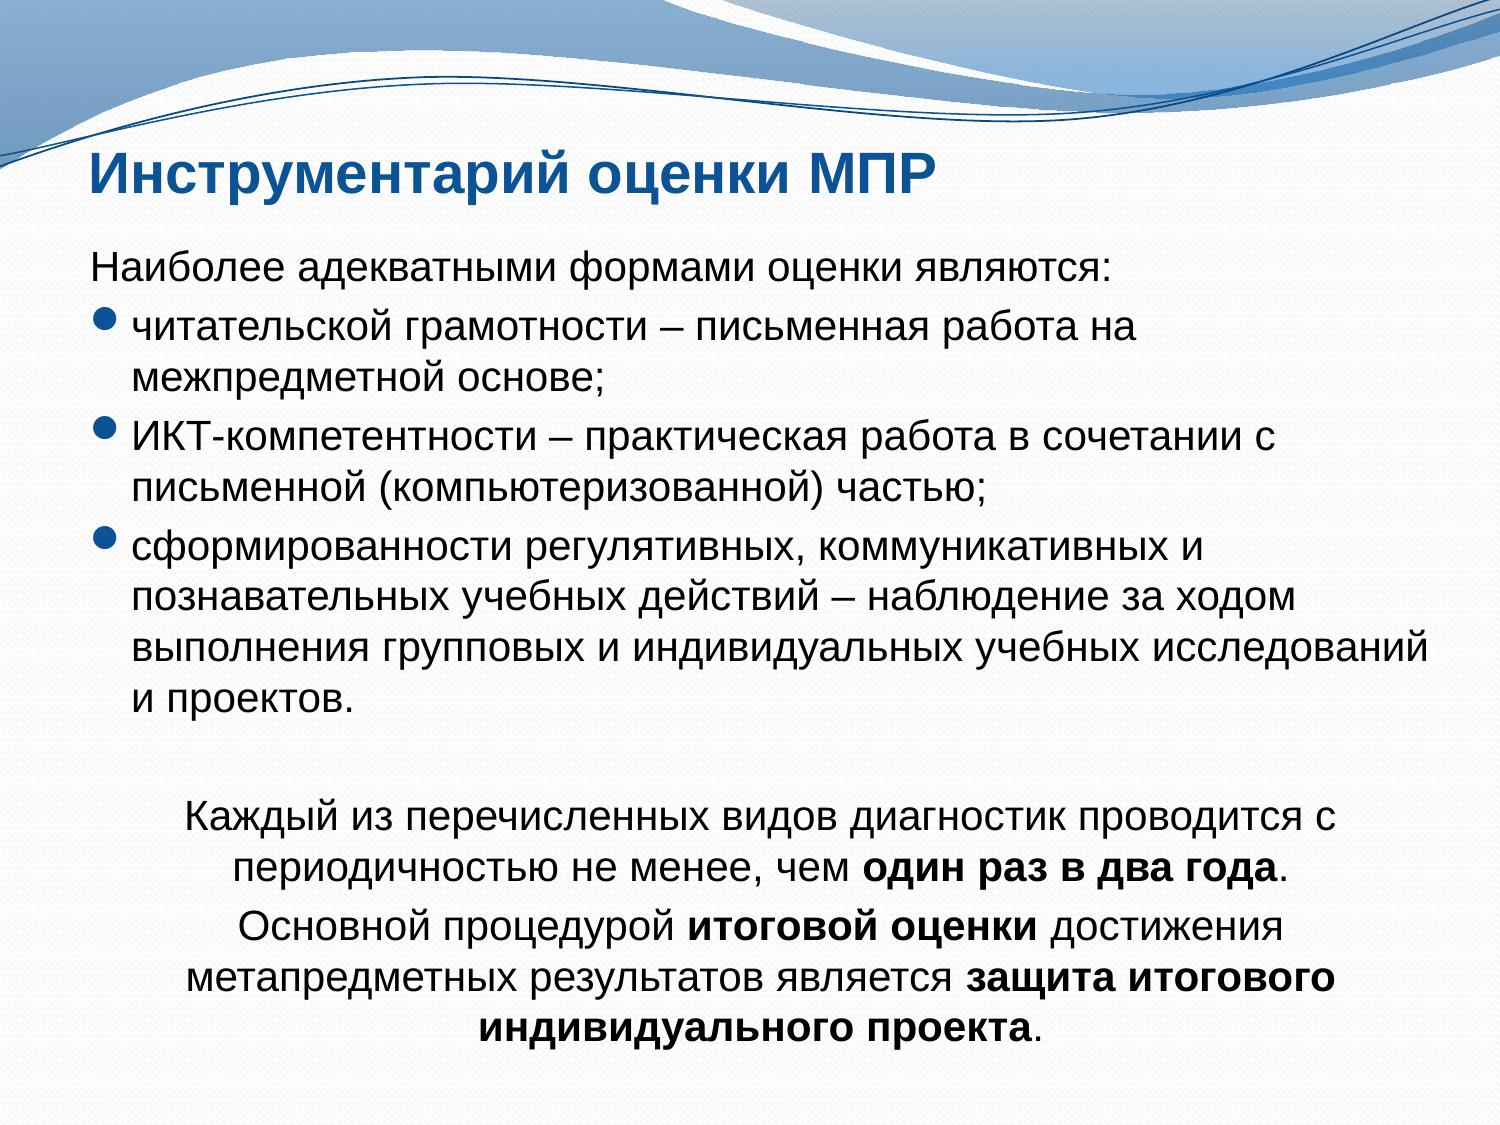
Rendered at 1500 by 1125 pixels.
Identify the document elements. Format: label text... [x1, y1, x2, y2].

title Инструментарий оценки МПР [88, 17, 1439, 206]
list Наиболее адекватными формами оценки являются: читательской грамотности – письменная работа на межпредметной основе; ИКТ-компетентности – практическая работа в сочетании с письменной (компьютеризованной) частью; сформированности регулятивных, коммуникативных и познавательных учебных действий – наблюдение за ходом выполнения групповых и индивидуальных учебных исследований и проектов. Каждый из перечисленных видов диагностик проводится с периодичностью не менее, чем один раз в два года. Основной процедурой итоговой оценки достижения метапредметных результатов является защита итогового индивидуального проекта. [75, 231, 1447, 1059]
